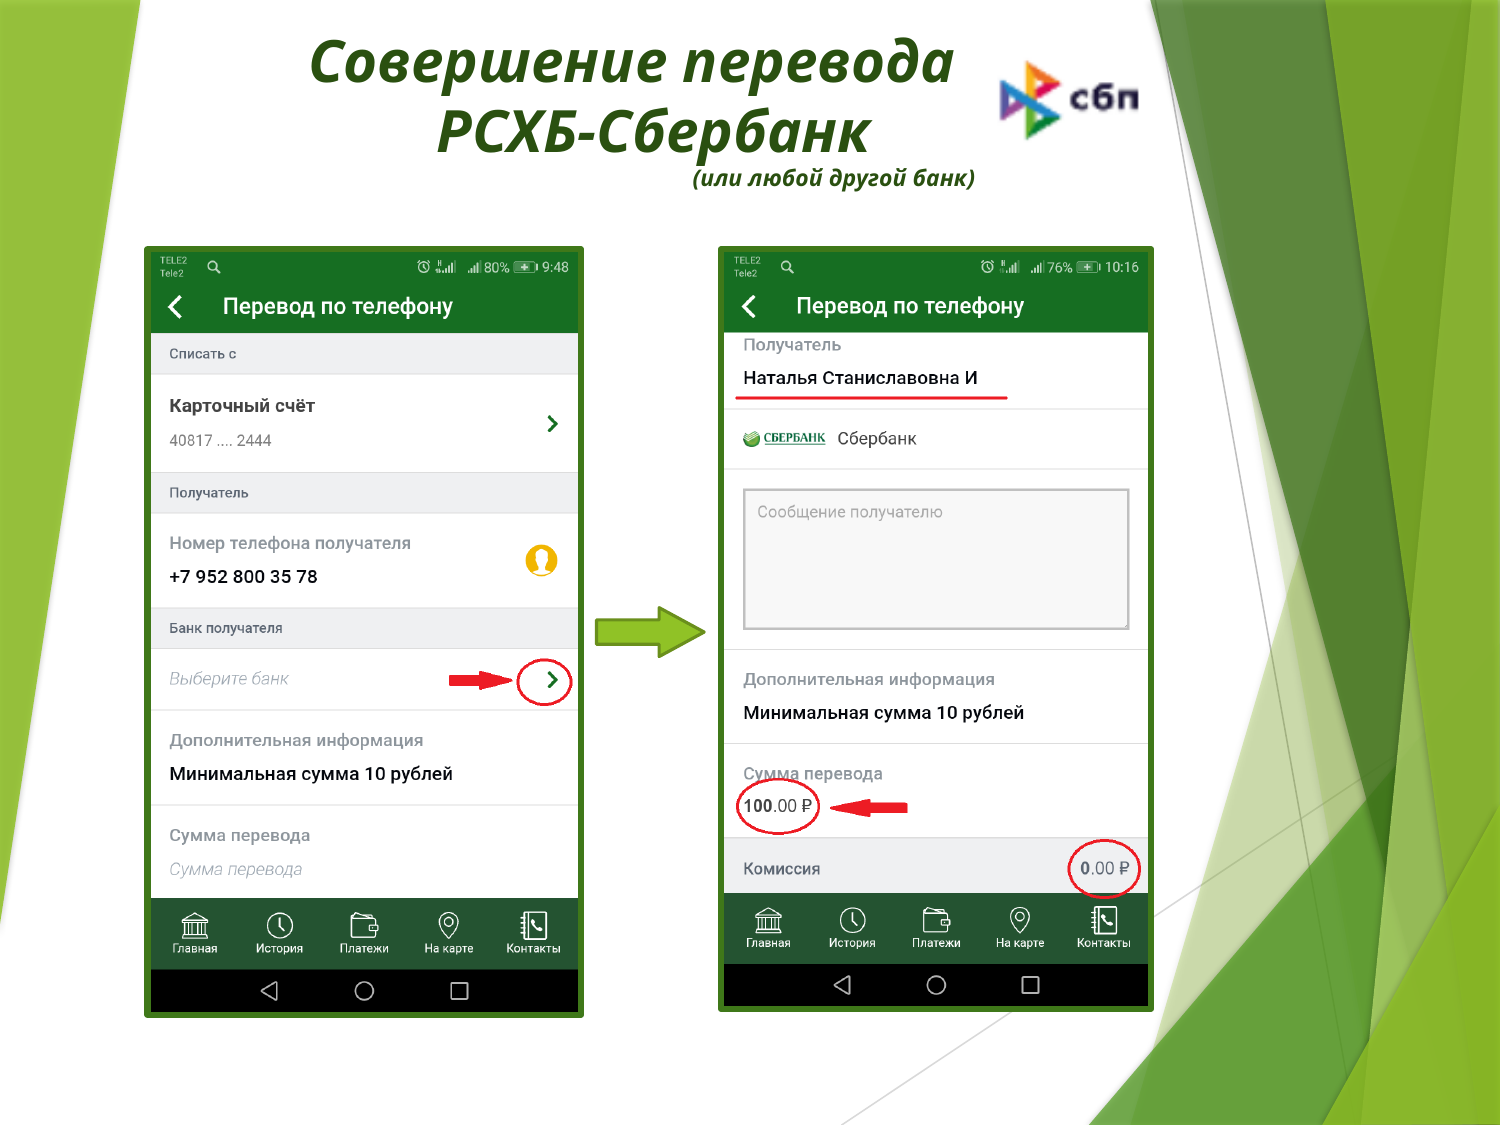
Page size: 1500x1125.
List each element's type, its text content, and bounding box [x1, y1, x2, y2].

text_box [594, 606, 706, 658]
picture [995, 30, 1149, 163]
title Совершение перевода РСХБ-Сбербанк (или любой другой банк) [206, 30, 1072, 199]
picture [150, 251, 579, 1013]
picture [723, 251, 1149, 1007]
